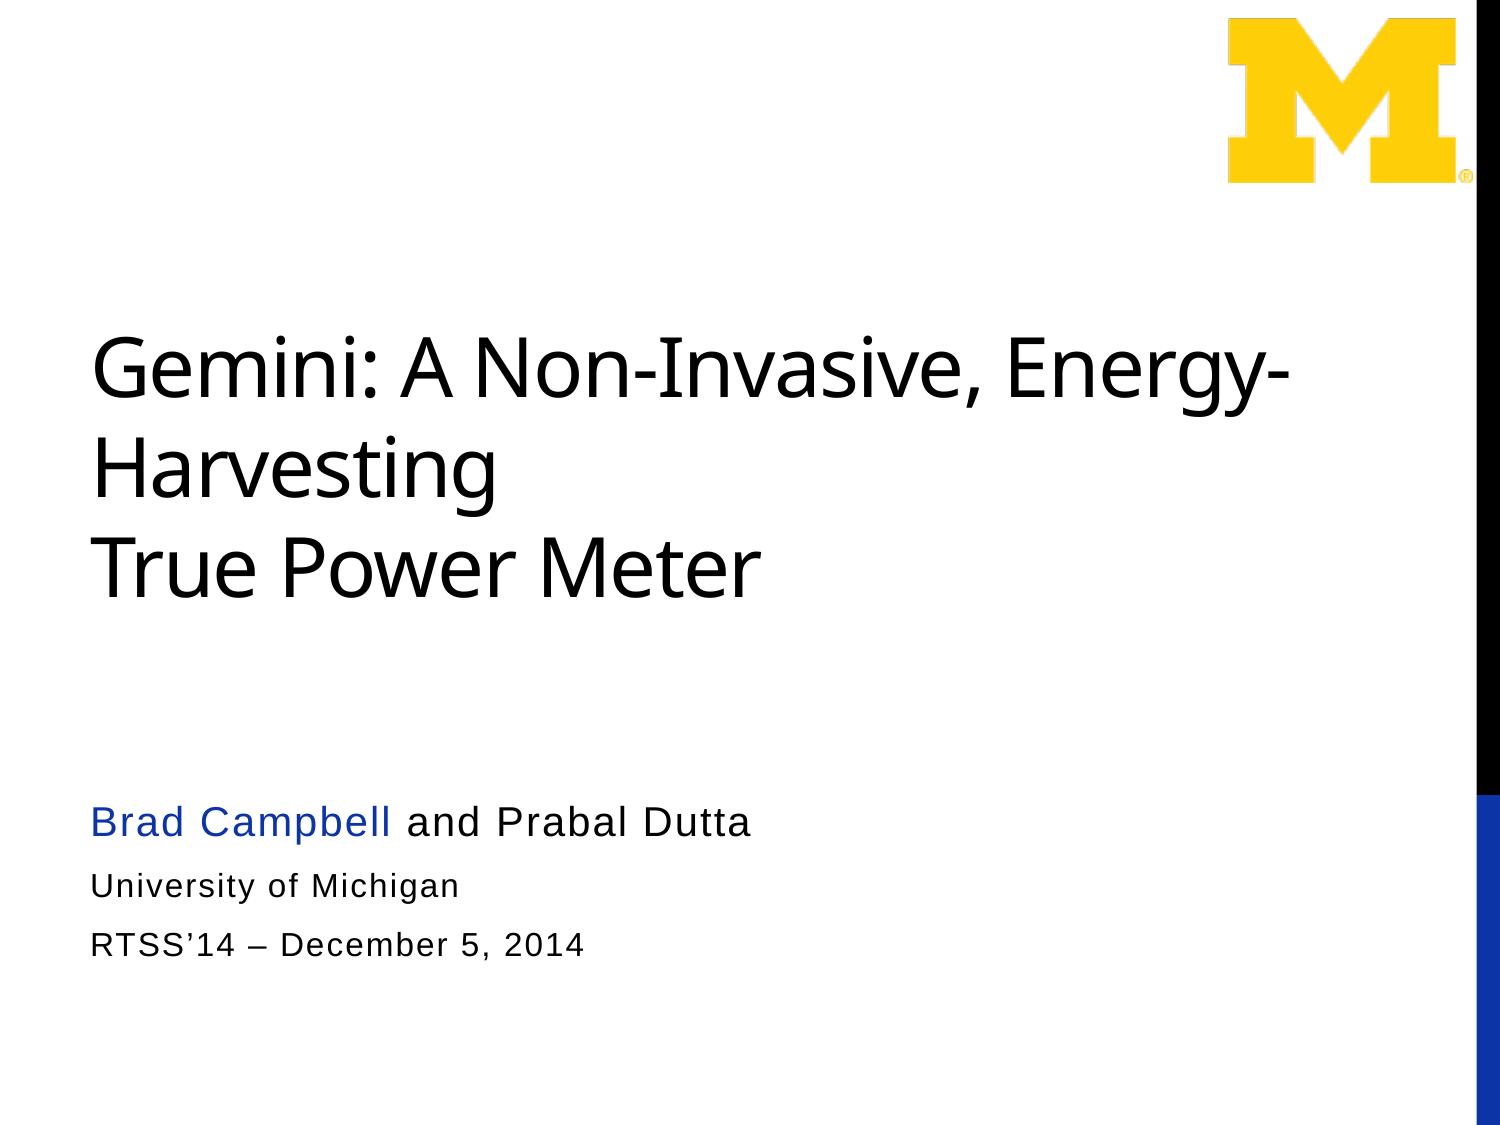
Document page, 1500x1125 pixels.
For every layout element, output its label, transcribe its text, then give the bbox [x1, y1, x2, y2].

picture [1226, 17, 1474, 183]
title Gemini: A Non-Invasive, Energy-Harvesting True Power Meter [75, 140, 1473, 788]
subtitle Brad Campbell and Prabal Dutta University of Michigan RTSS’14 – December 5, 2014 [75, 787, 1350, 1063]
